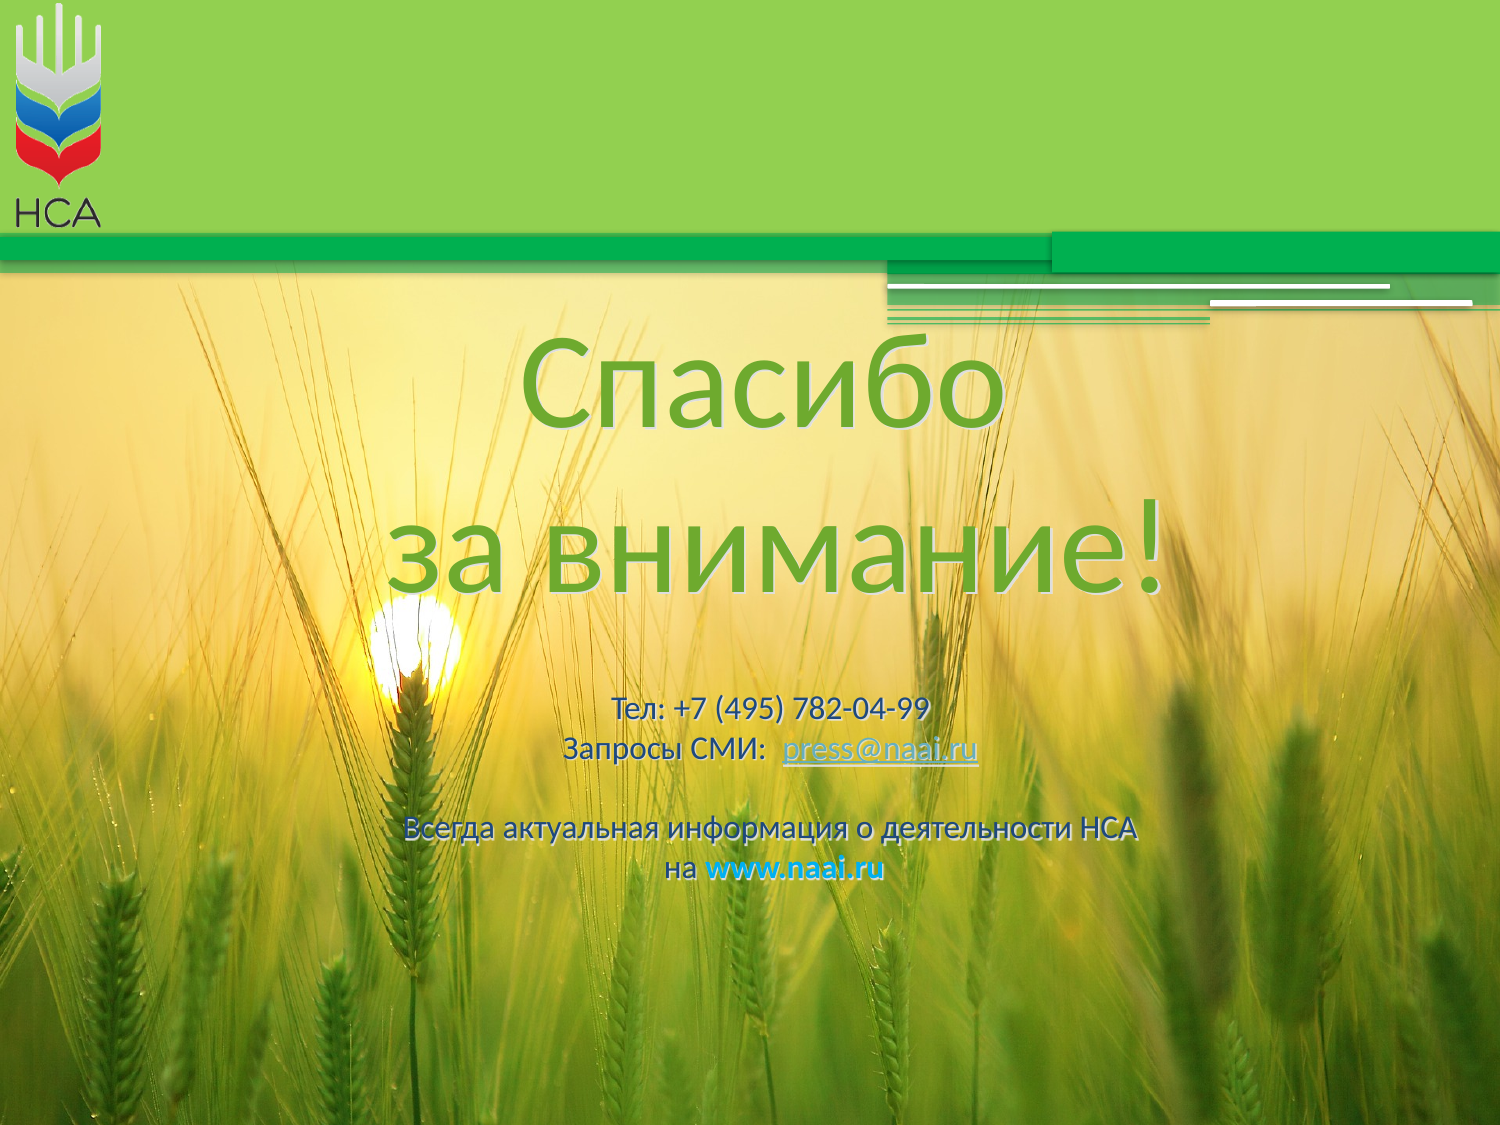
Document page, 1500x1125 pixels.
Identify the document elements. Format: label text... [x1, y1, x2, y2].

text_box Спасибо за внимание! [218, 290, 1341, 619]
picture [0, 273, 1500, 1125]
picture [16, 3, 101, 228]
picture [1342, 305, 1500, 309]
text_box Тел: +7 (495) 782-04-99 Запросы СМИ: press@naai.ru Всегда актуальная информация о деятельности НСА на www.naai.ru [20, 668, 1500, 1018]
